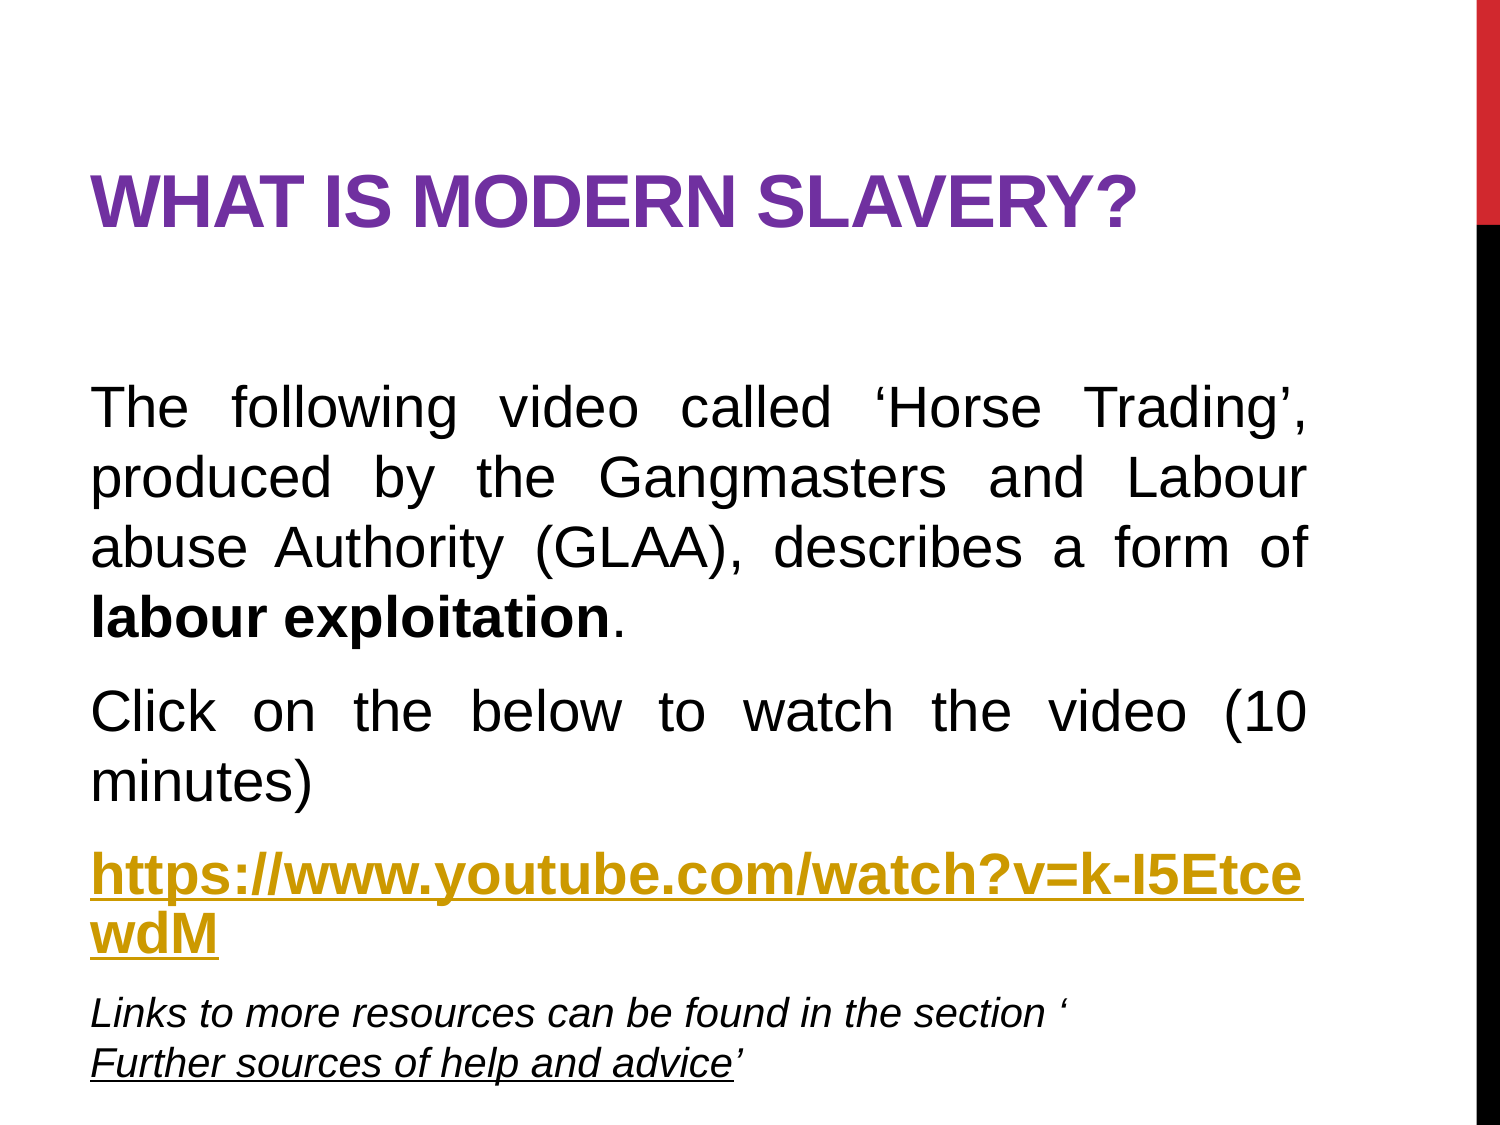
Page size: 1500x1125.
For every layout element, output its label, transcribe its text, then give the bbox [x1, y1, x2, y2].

title What is modern slavery? [75, 25, 1325, 250]
list The following video called ‘Horse Trading’, produced by the Gangmasters and Labour abuse Authority (GLAA), describes a form of labour exploitation. Click on the below to watch the video (10 minutes) https://www.youtube.com/watch?v=k-I5EtcewdM Links to more resources can be found in the section ‘Further sources of help and advice’ [75, 287, 1325, 1089]
